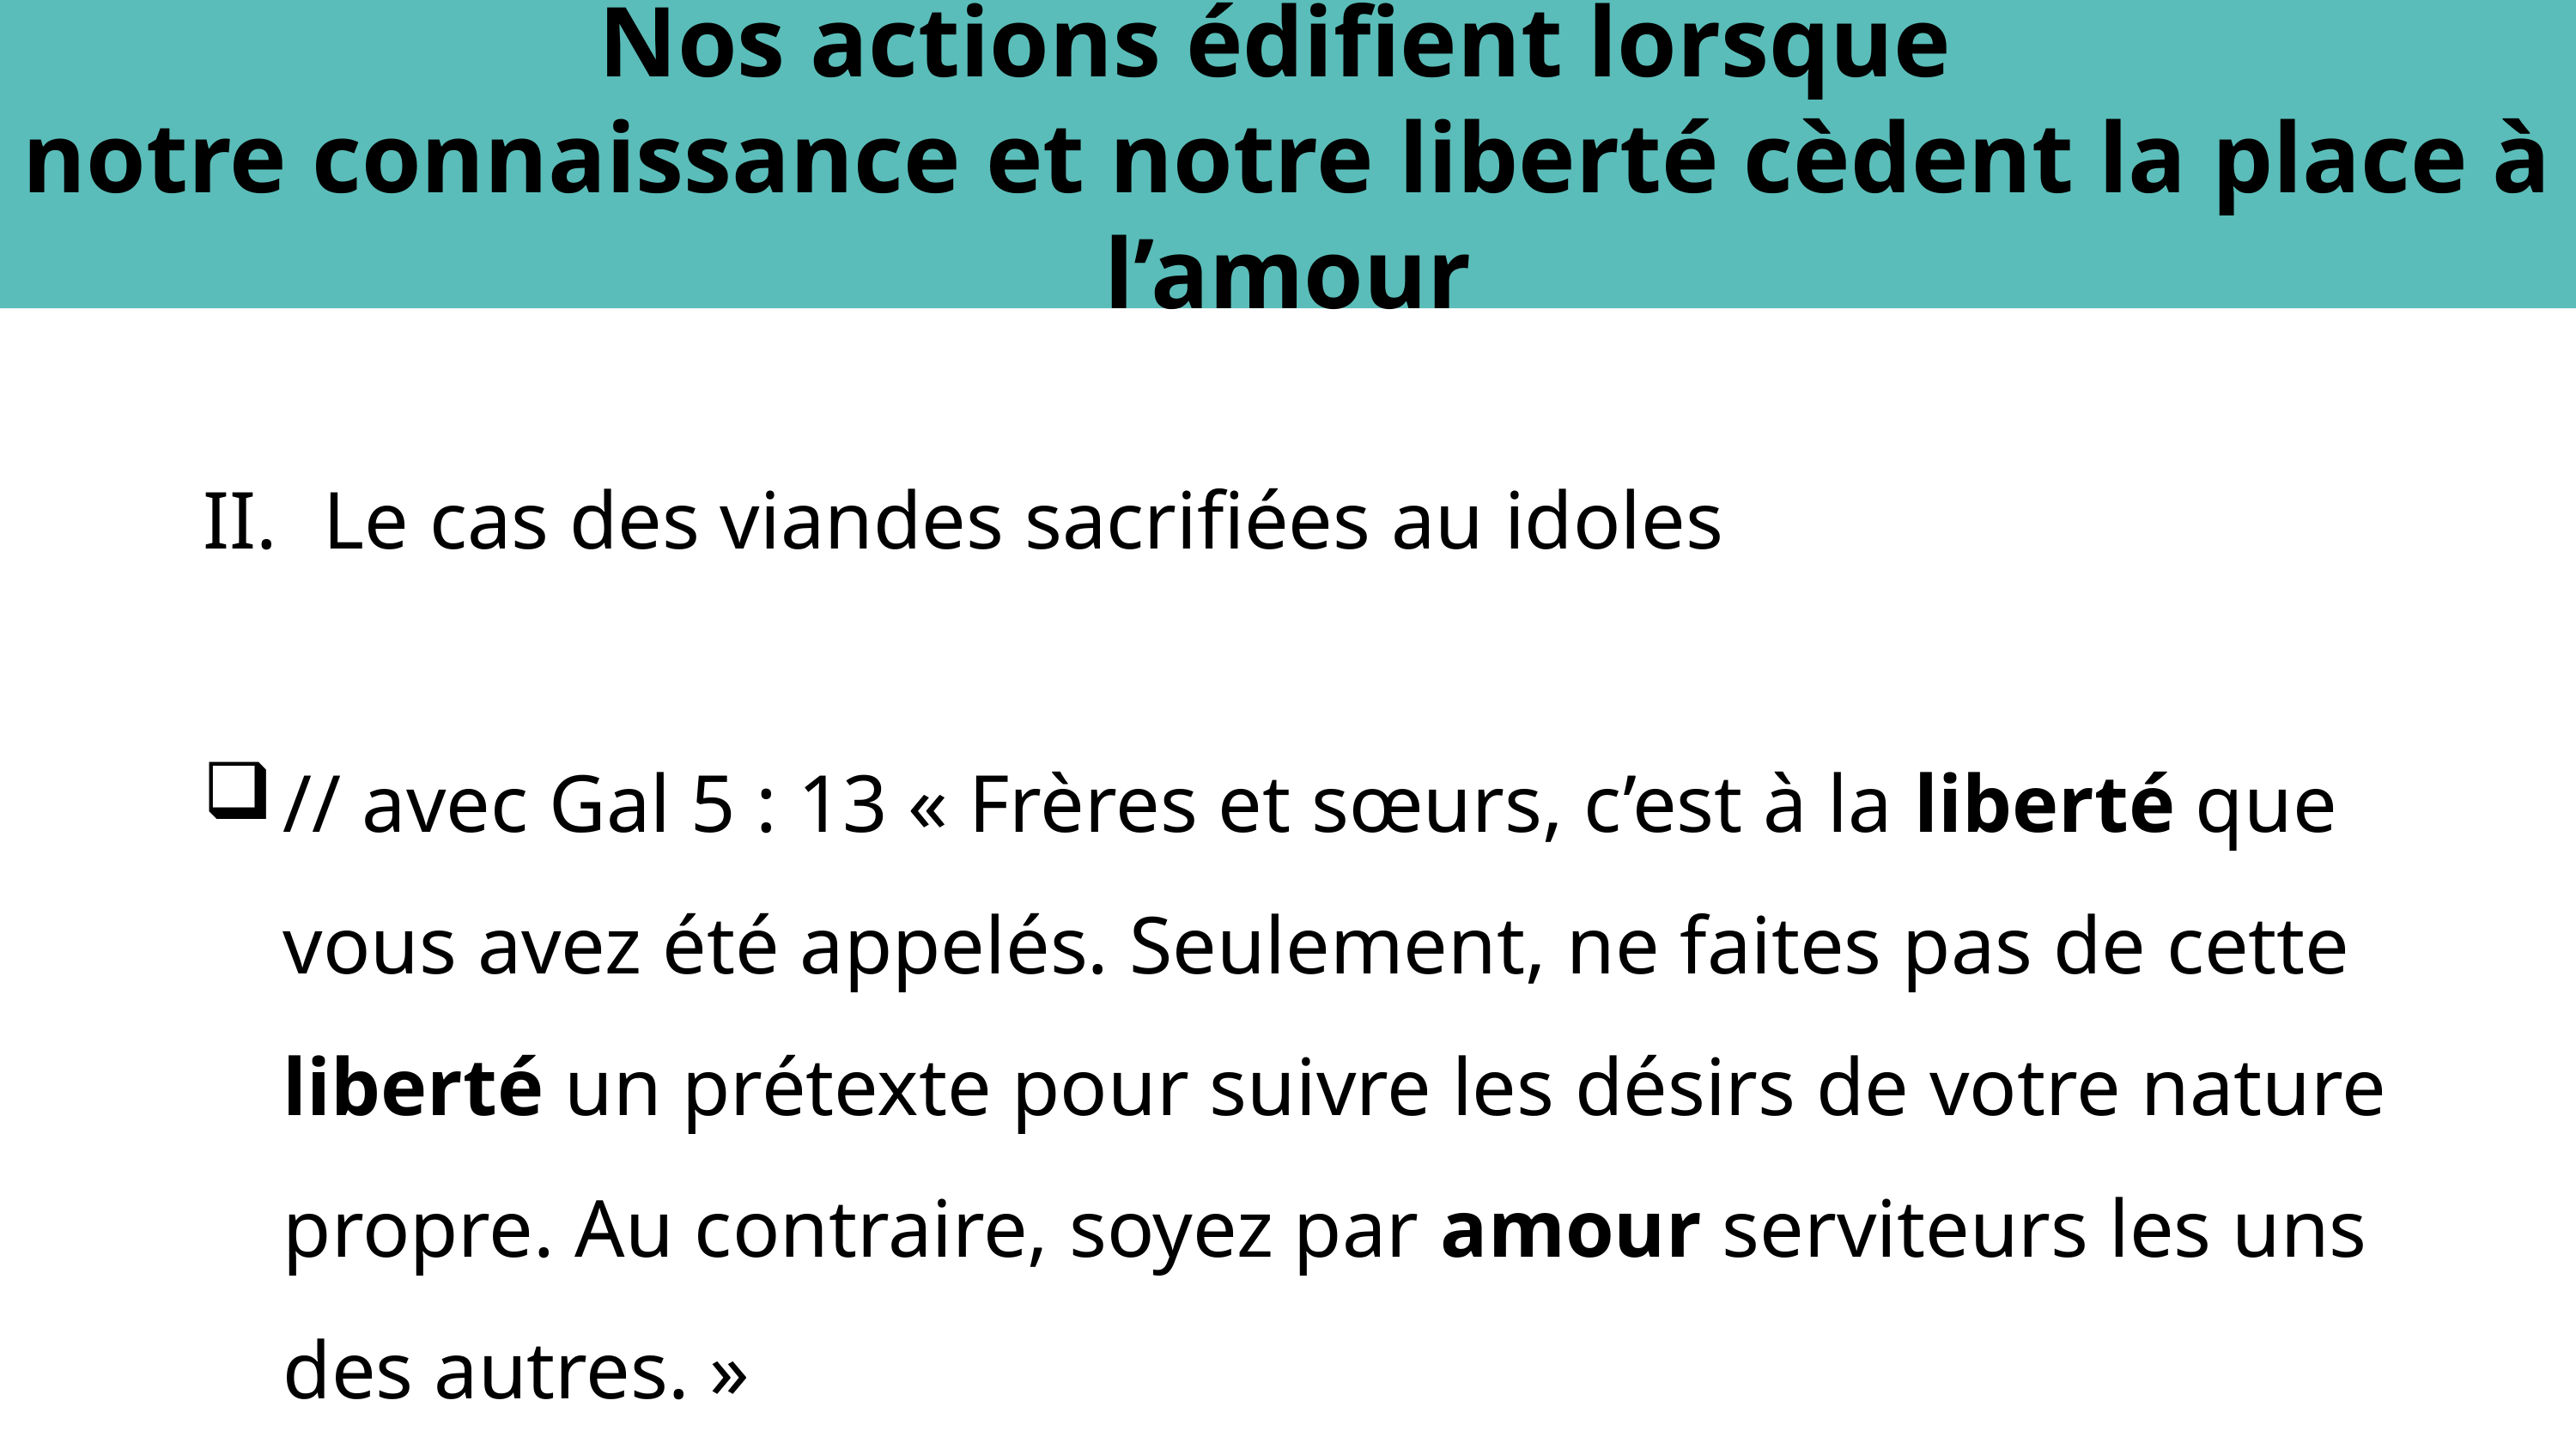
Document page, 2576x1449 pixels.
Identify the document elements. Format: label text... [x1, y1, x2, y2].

text_box Nos actions édifient lorsque notre connaissance et notre liberté cèdent la place à l’amour [0, 0, 2576, 309]
text_box Le cas des viandes sacrifiées au idoles // avec Gal 5 : 13 « Frères et sœurs, c’est à la liberté que vous avez été appelés. Seulement, ne faites pas de cette liberté un prétexte pour suivre les désirs de votre nature propre. Au contraire, soyez par amour serviteurs les uns des autres. » [190, 416, 2475, 1422]
